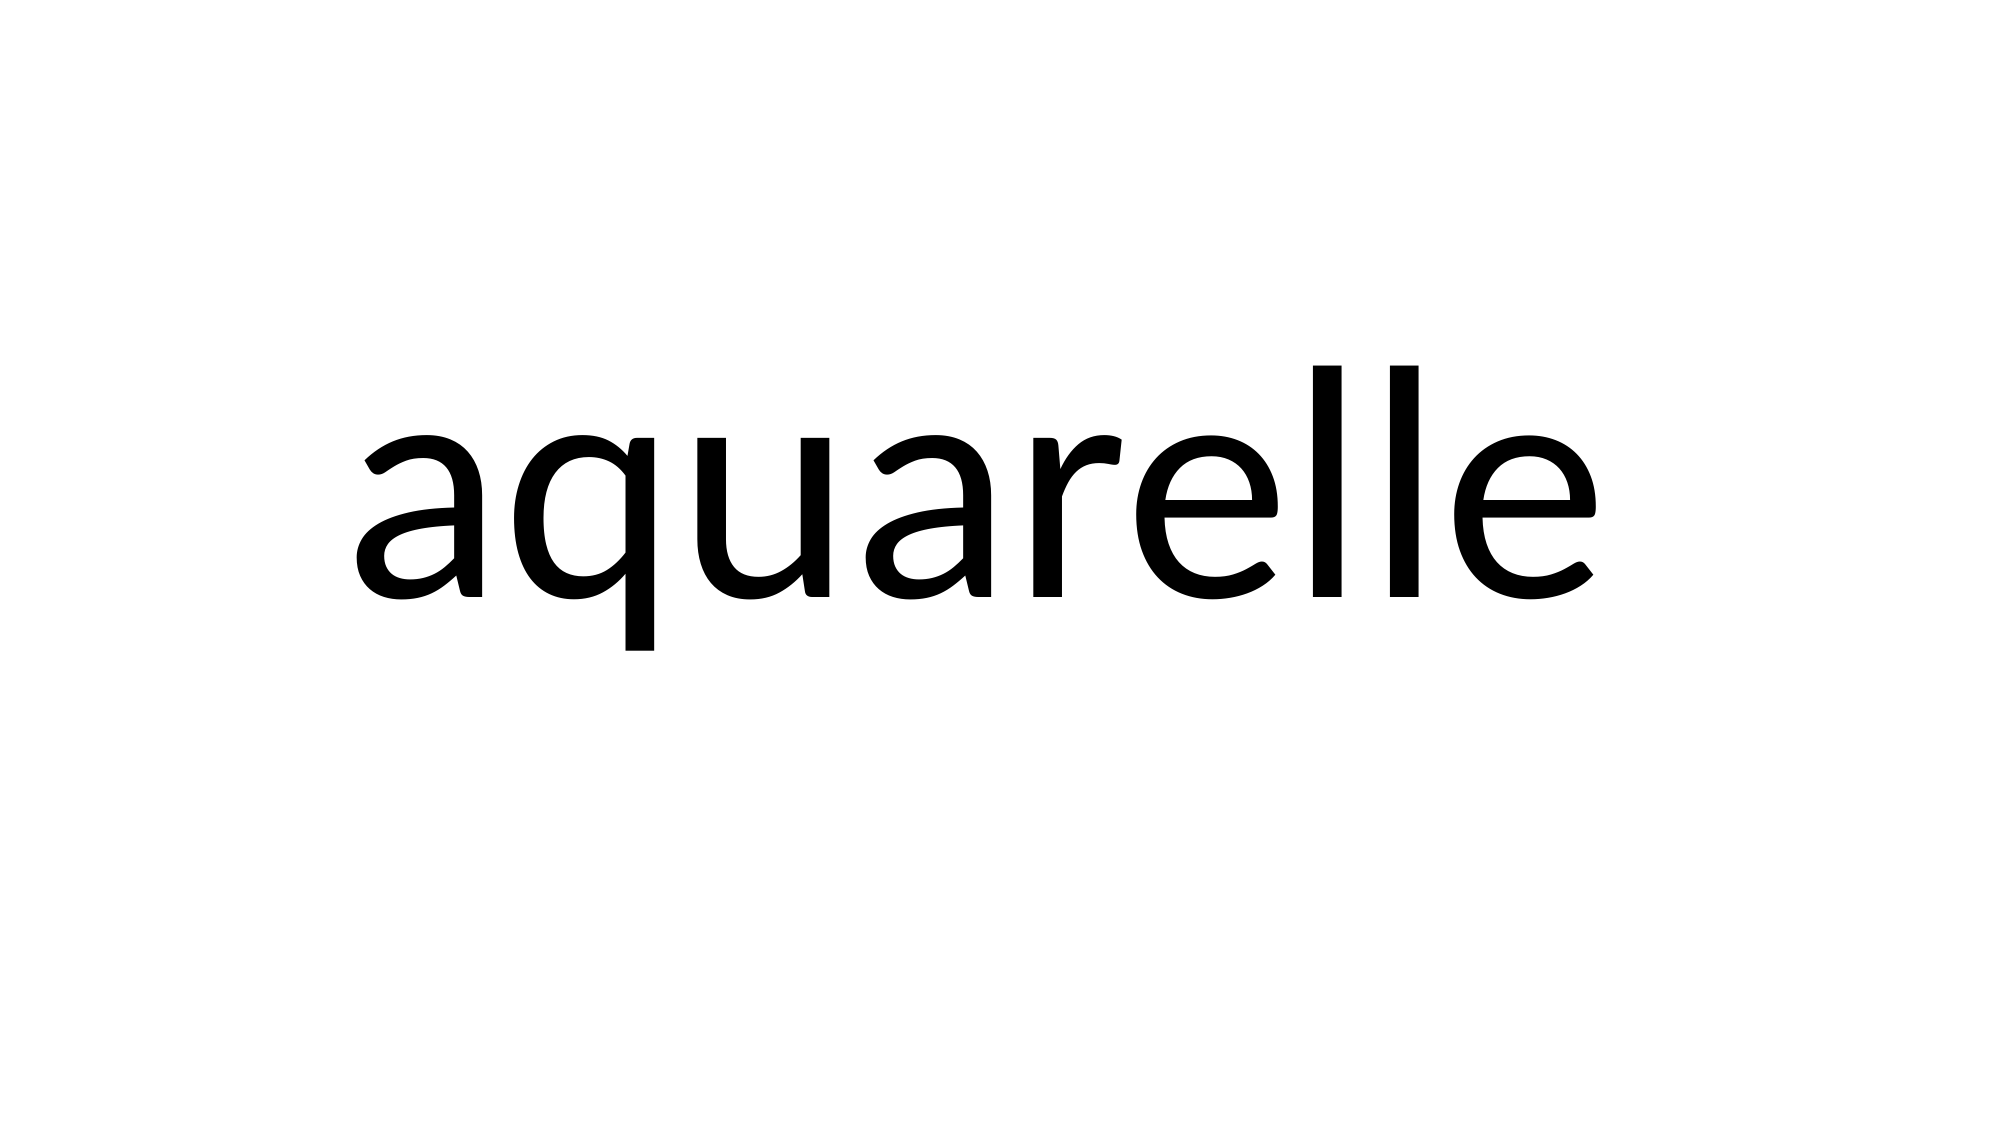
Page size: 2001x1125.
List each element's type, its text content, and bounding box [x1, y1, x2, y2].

text_box aquarelle [229, 256, 1723, 672]
